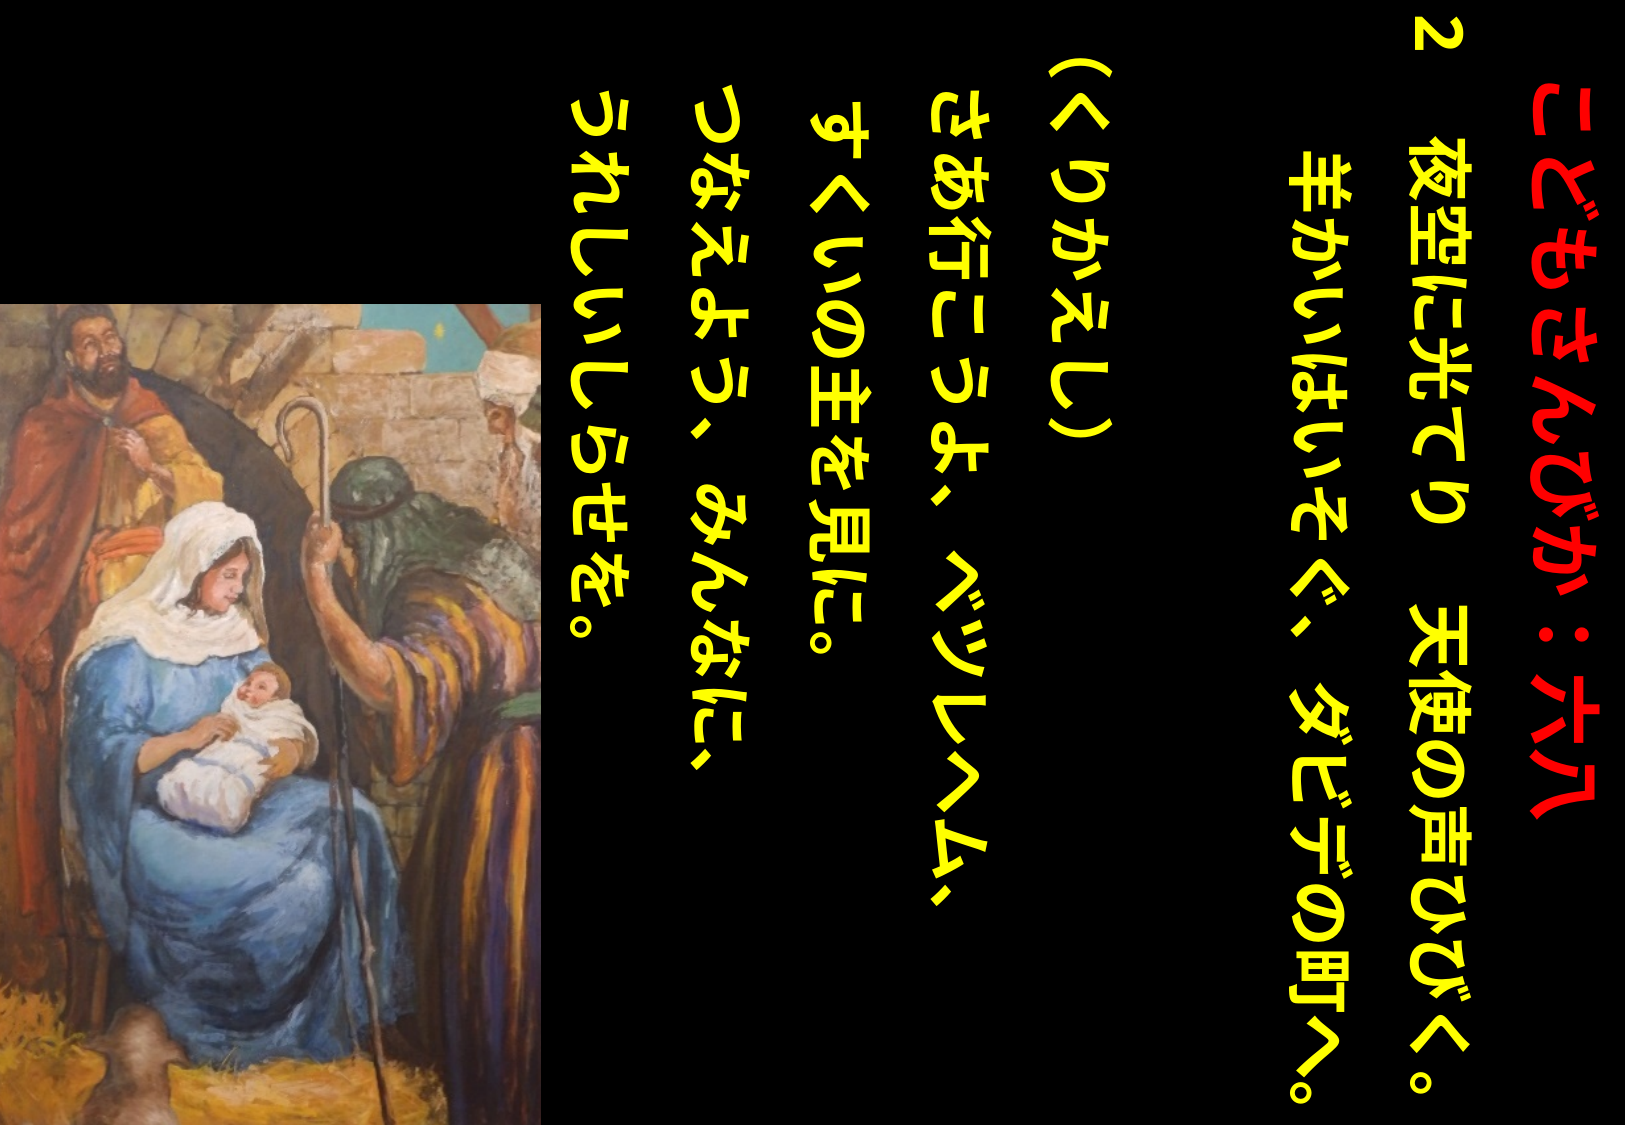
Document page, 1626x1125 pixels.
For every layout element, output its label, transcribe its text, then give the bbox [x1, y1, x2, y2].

picture [0, 304, 541, 1125]
text_box こどもさんびか：六八 2 夜空に光てり 天使の声ひびく。 羊かいはいそぐ、ダビデの町へ。 （くりかえし） さあ行こうよ、ベツレヘム、 すくいの主を見に。 つなえよう、みんなに、 うれしいしらせを。 [210, 0, 1625, 1125]
